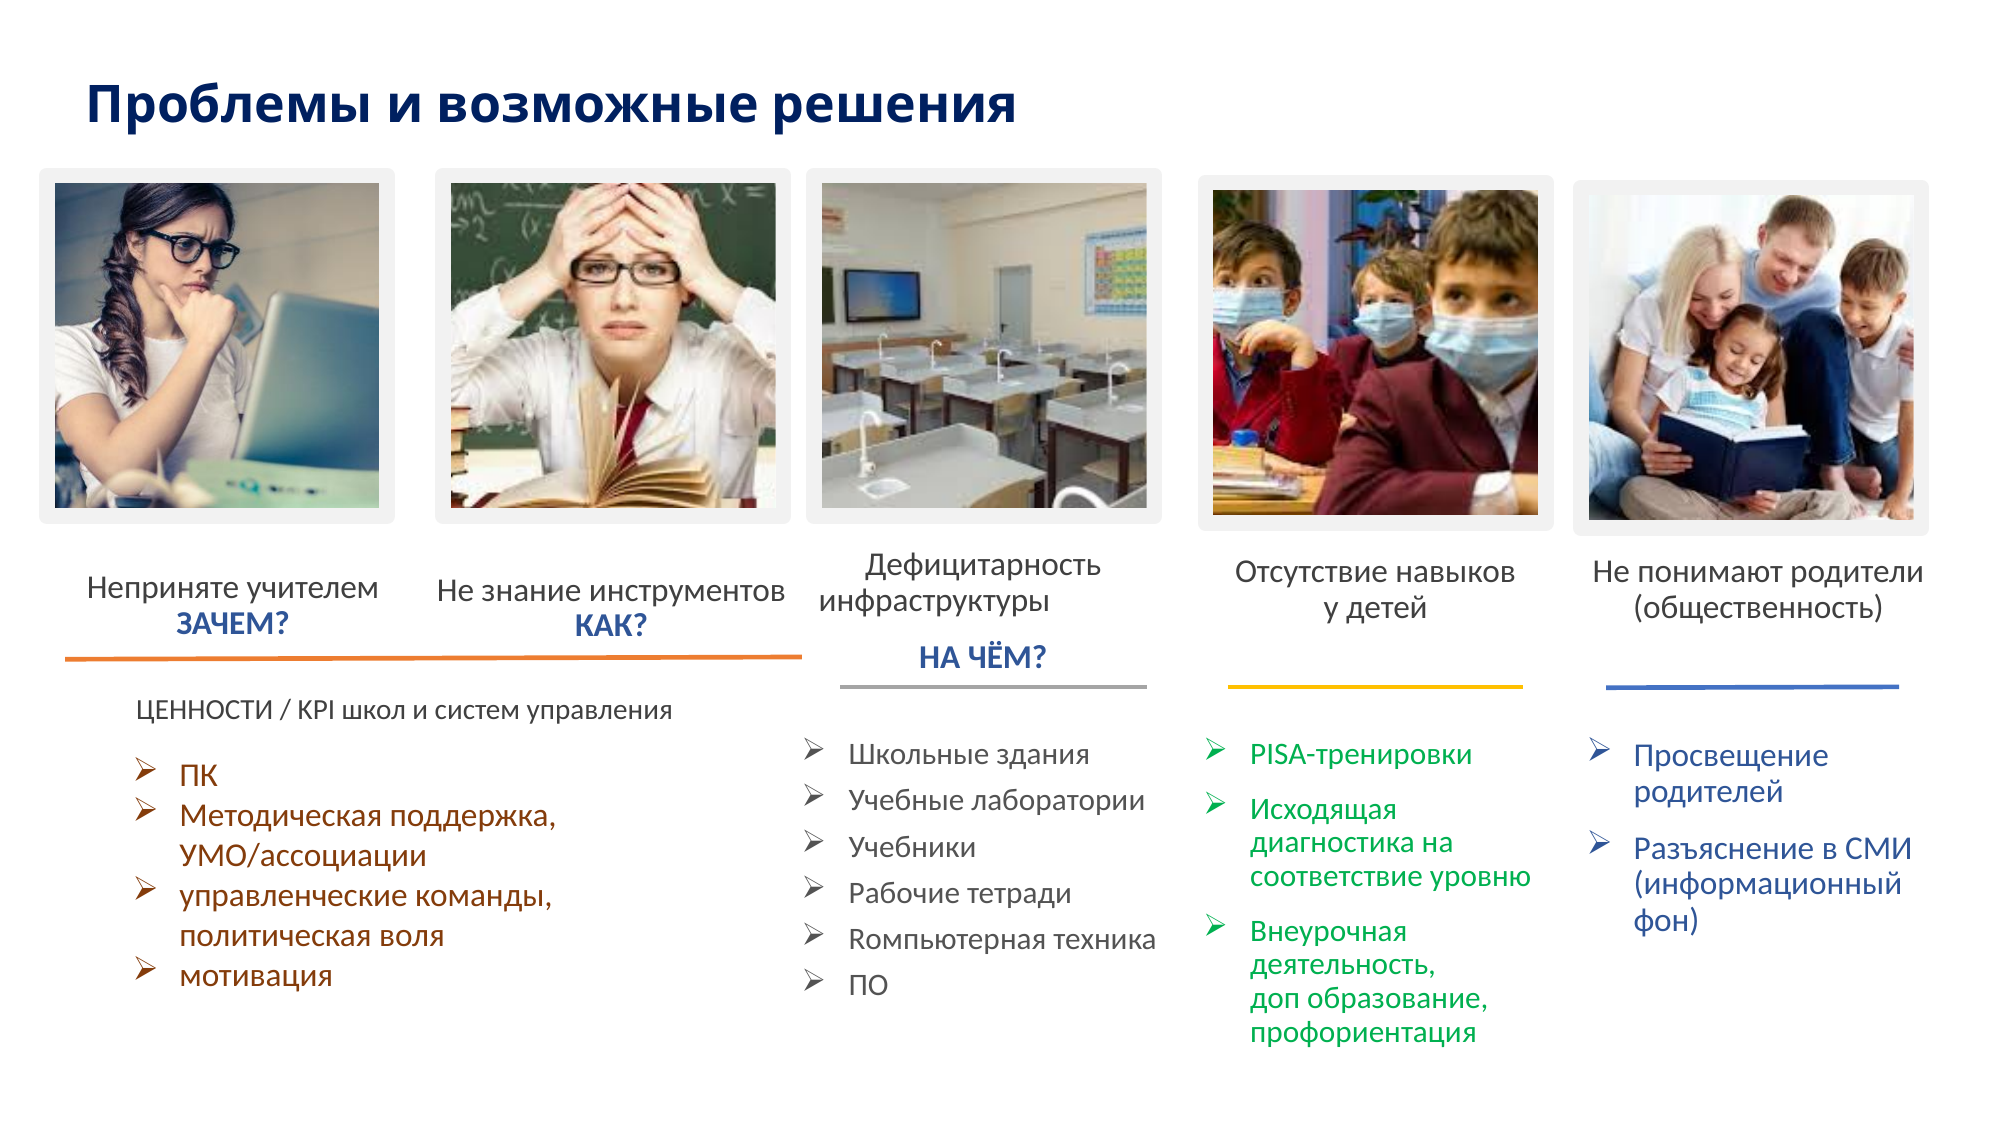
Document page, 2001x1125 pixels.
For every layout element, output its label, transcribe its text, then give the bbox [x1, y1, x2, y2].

list Отсутствие навыков у детей [1213, 546, 1538, 642]
text_box ПК Методическая поддержка, УМО/ассоциации управленческие команды, политическая воля мотивация [117, 745, 706, 1001]
picture [54, 183, 380, 509]
list PISA-тренировки Исходящая диагностика на соответствие уровню Внеурочная деятельность, доп образование, профориентация [1188, 730, 1571, 849]
title Проблемы и возможные решения [70, 70, 1932, 142]
list Дефицитарность инфраструктуры НА ЧЁМ? [747, 539, 1220, 699]
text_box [64, 656, 802, 660]
picture [450, 183, 776, 509]
list Не понимают родители (общественность) [1571, 546, 1946, 642]
picture [1213, 190, 1538, 516]
list Неприняте учителем ЗАЧЕМ? [54, 562, 412, 657]
picture [821, 183, 1147, 509]
list Школьные здания Учебные лаборатории Учебники Рабочие тетради Rомпьютерная техника ПО [786, 730, 1201, 1026]
list Просвещение родителей Разъяснение в СМИ (информационный фон) [1571, 730, 1930, 988]
list ЦЕННОСТИ / KPI школ и систем управления [83, 686, 726, 805]
picture [1589, 195, 1914, 521]
list Не знание инструментов КАК? [418, 564, 747, 655]
